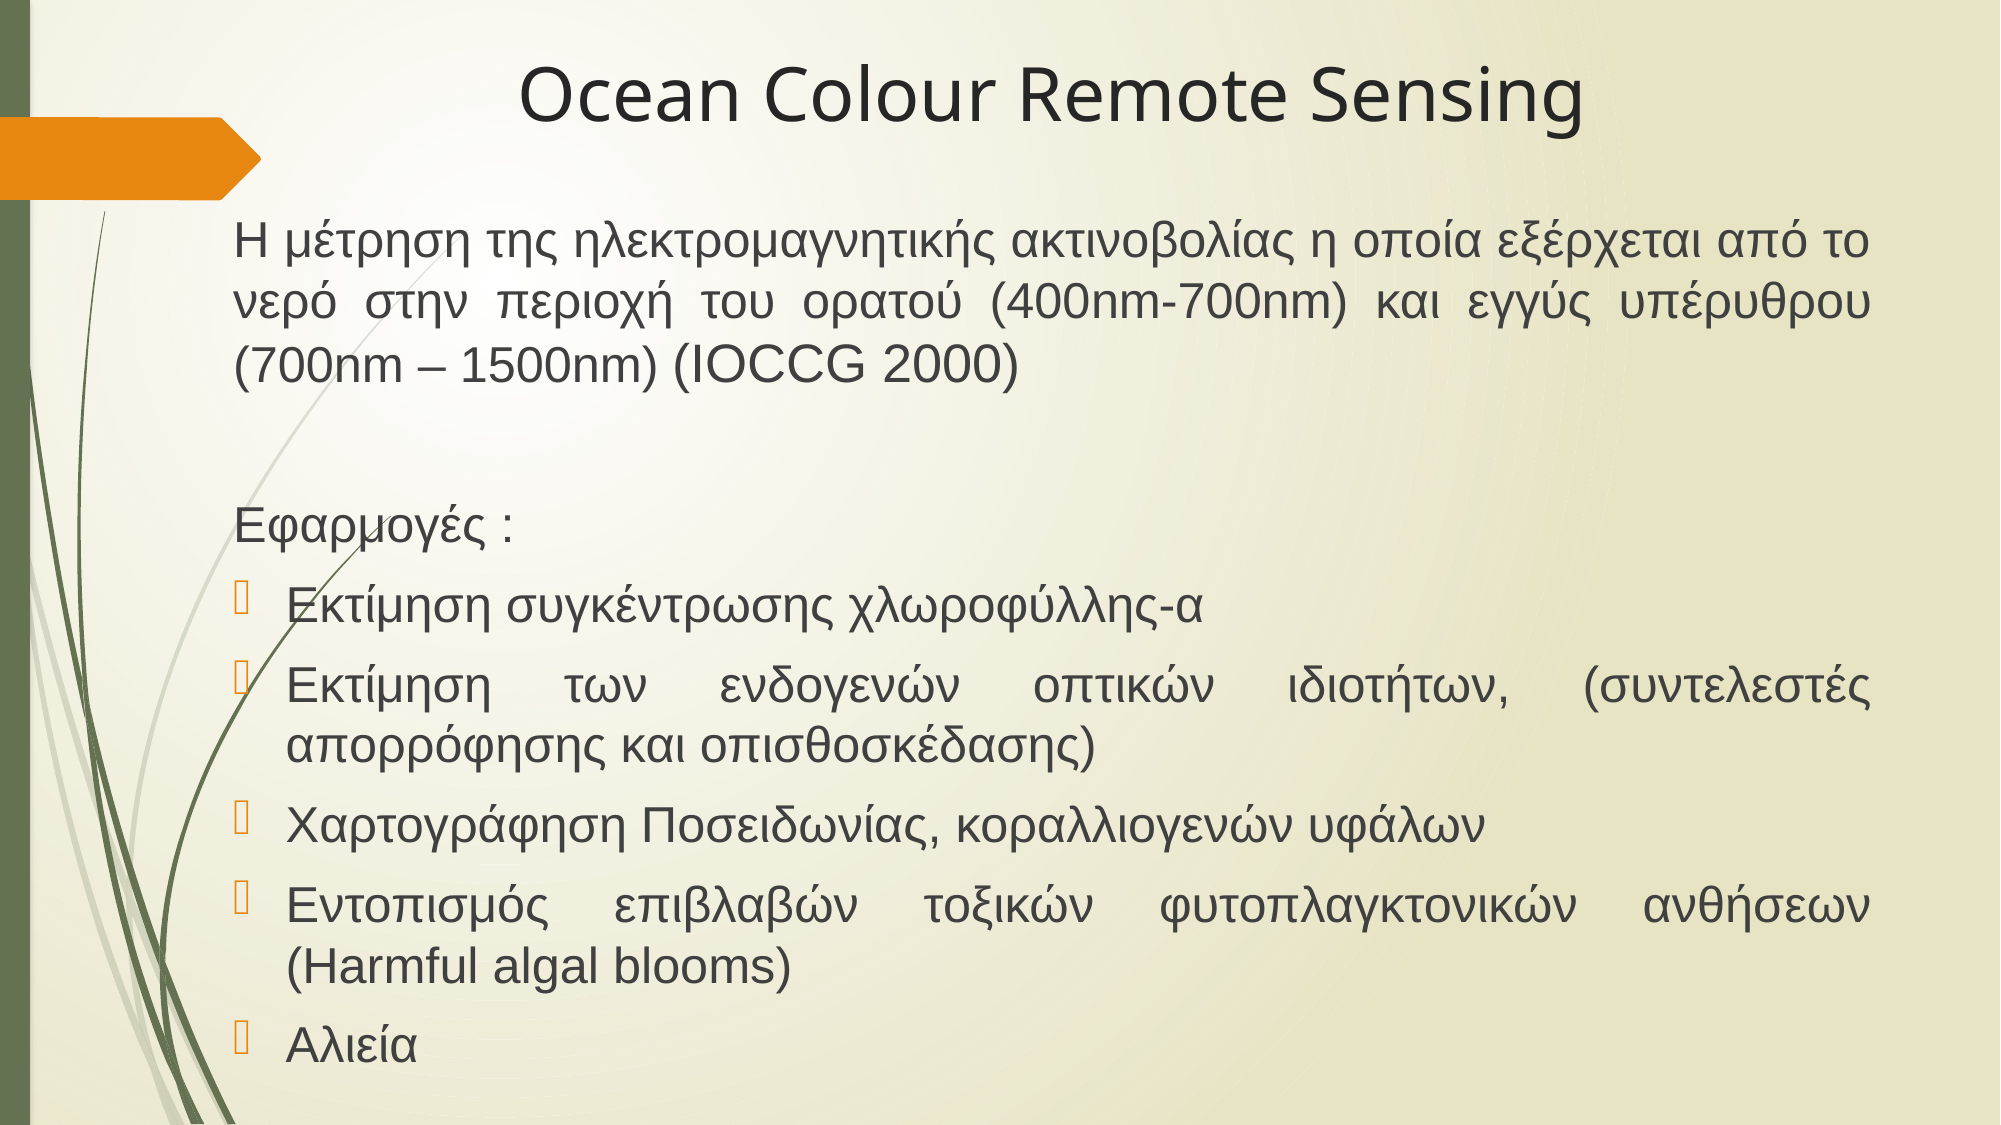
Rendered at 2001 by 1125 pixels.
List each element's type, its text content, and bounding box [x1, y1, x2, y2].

title Ocean Colour Remote Sensing [218, 38, 1888, 138]
list Η μέτρηση της ηλεκτρομαγνητικής ακτινοβολίας η οποία εξέρχεται από το νερό στην περιοχή του ορατού (400nm-700nm) και εγγύς υπέρυθρου (700nm – 1500nm) (IOCCG 2000) Εφαρμογές : Εκτίμηση συγκέντρωσης χλωροφύλλης-α Εκτίμηση των ενδογενών οπτικών ιδιοτήτων, (συντελεστές απορρόφησης και οπισθοσκέδασης) Χαρτογράφηση Ποσειδωνίας, κοραλλιογενών υφάλων Εντοπισμός επιβλαβών τοξικών φυτοπλαγκτονικών ανθήσεων (Harmful algal blooms) Αλιεία [218, 138, 1888, 1085]
